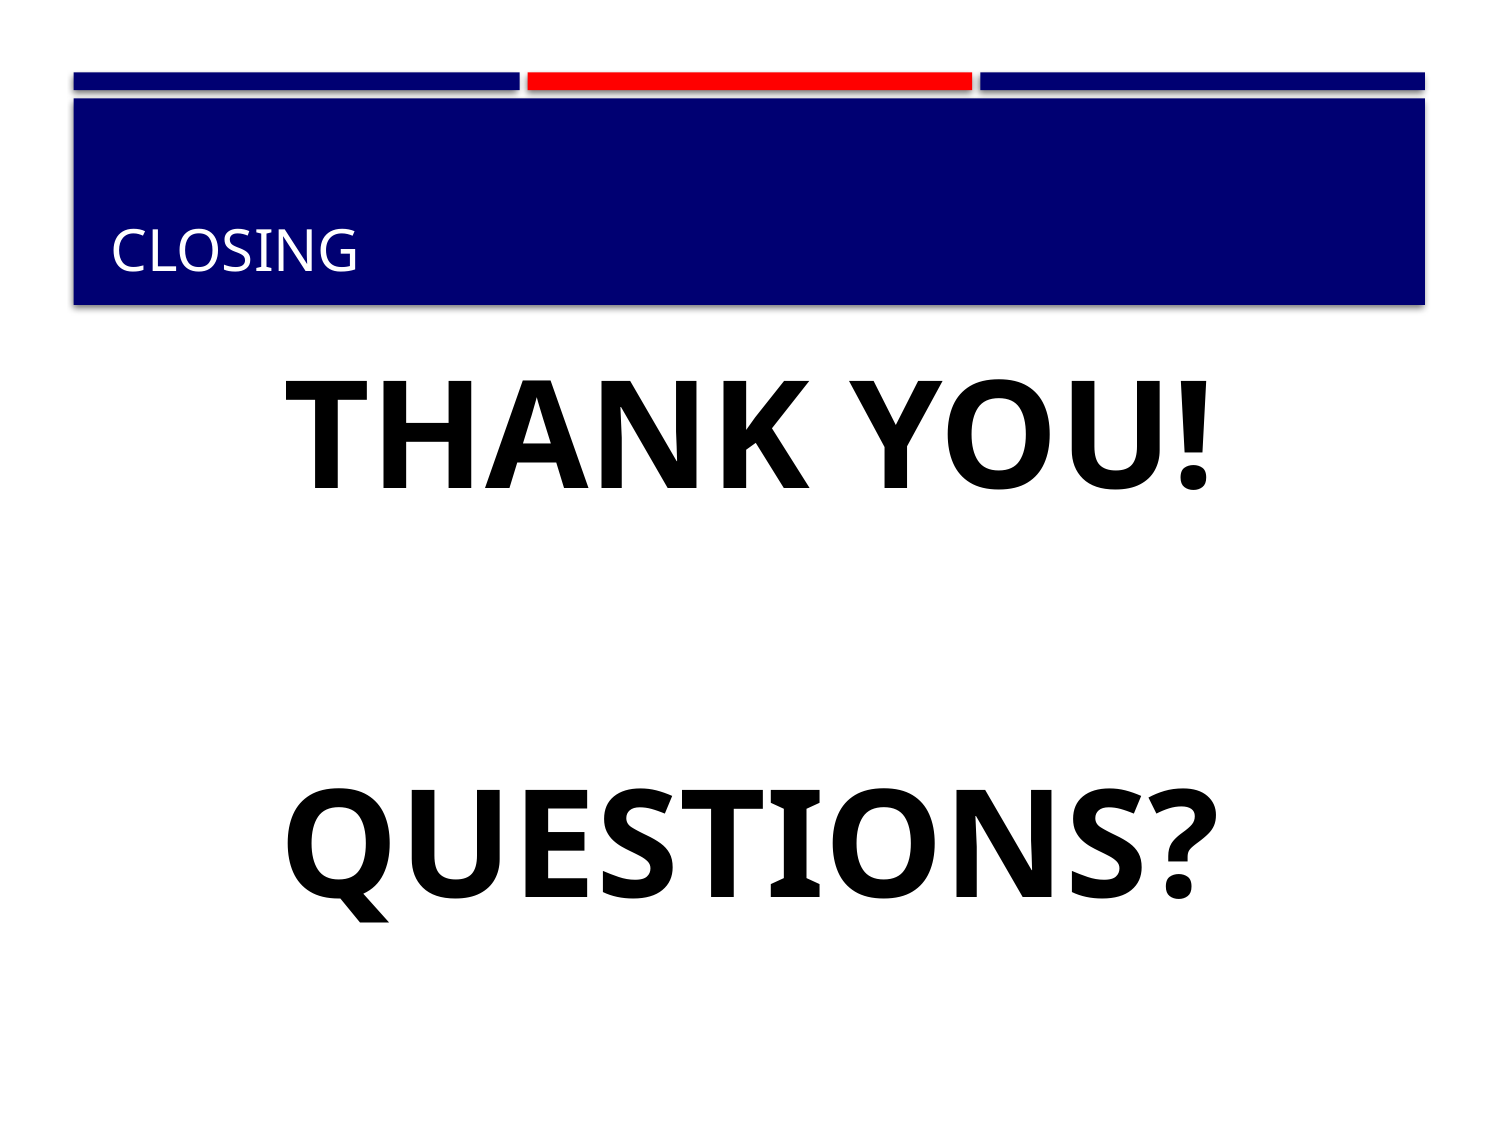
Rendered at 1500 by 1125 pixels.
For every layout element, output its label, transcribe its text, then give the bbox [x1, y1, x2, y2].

text_box THANK YOU! QUESTIONS? [221, 351, 1279, 938]
title closing [95, 112, 1406, 291]
